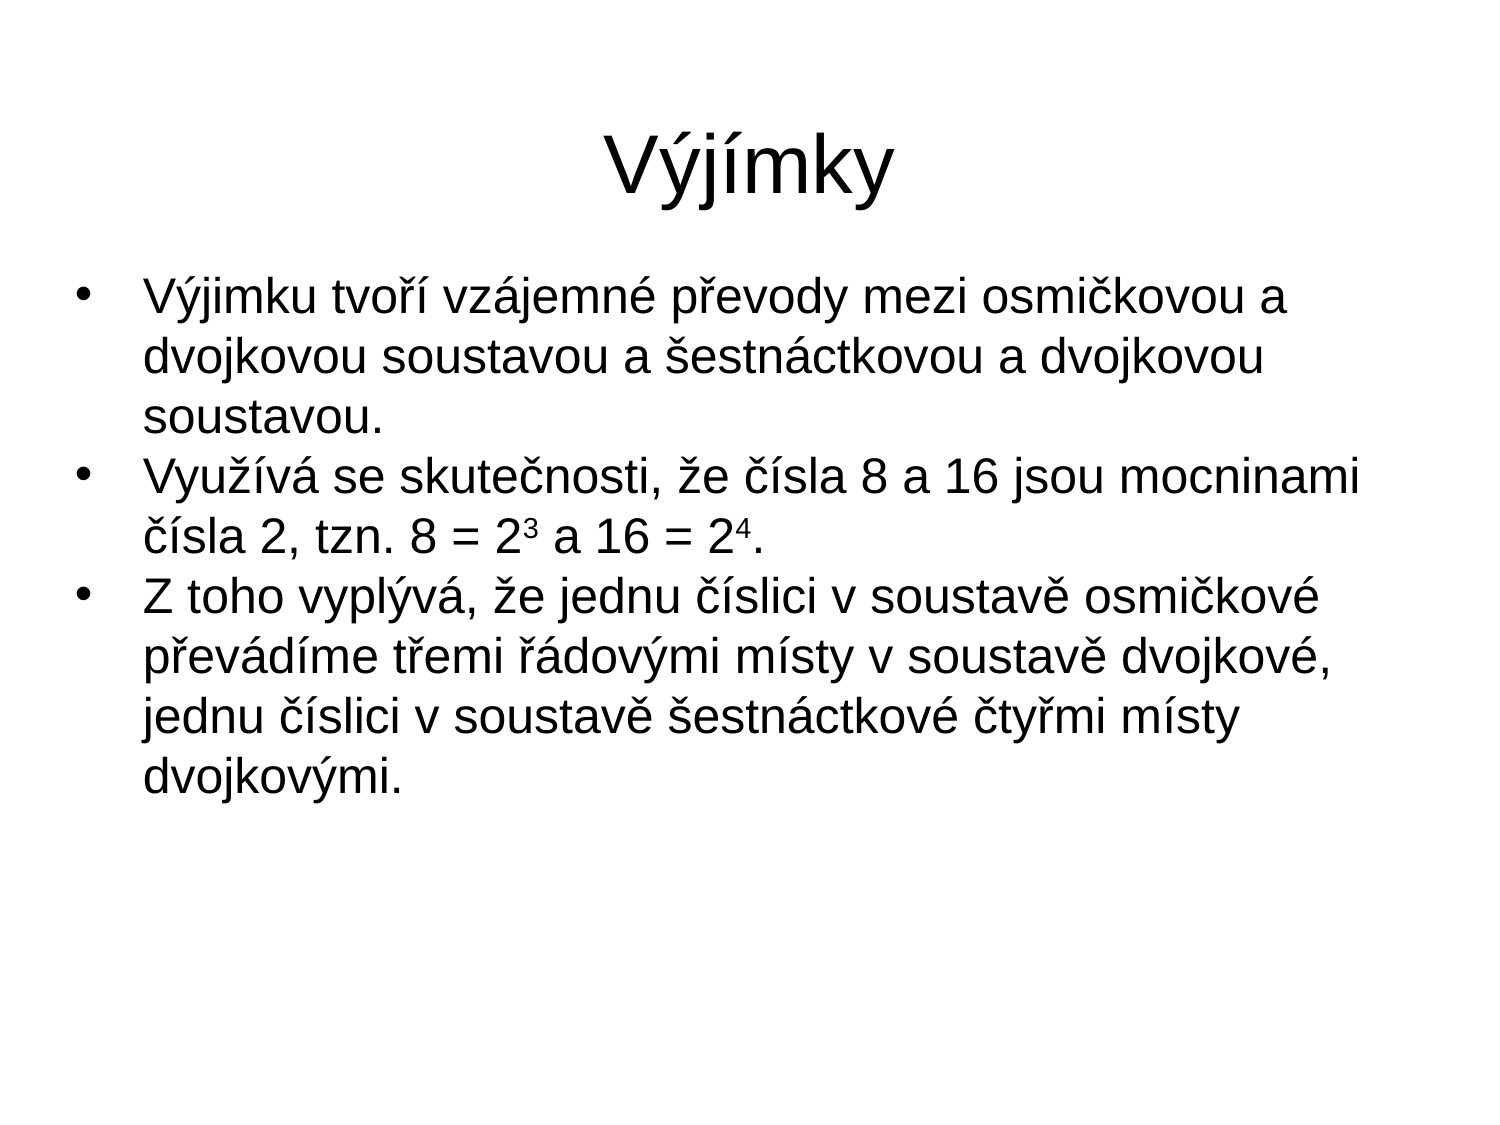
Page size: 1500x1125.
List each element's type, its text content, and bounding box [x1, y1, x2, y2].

title Výjímky [74, 44, 1425, 233]
list Výjimku tvoří vzájemné převody mezi osmičkovou a dvojkovou soustavou a šestnáctkovou a dvojkovou soustavou. Využívá se skutečnosti, že čísla 8 a 16 jsou mocninami čísla 2, tzn. 8 = 23 a 16 = 24. Z toho vyplývá, že jednu číslici v soustavě osmičkové převádíme třemi řádovými místy v soustavě dvojkové, jednu číslici v soustavě šestnáctkové čtyřmi místy dvojkovými. [74, 263, 1425, 916]
